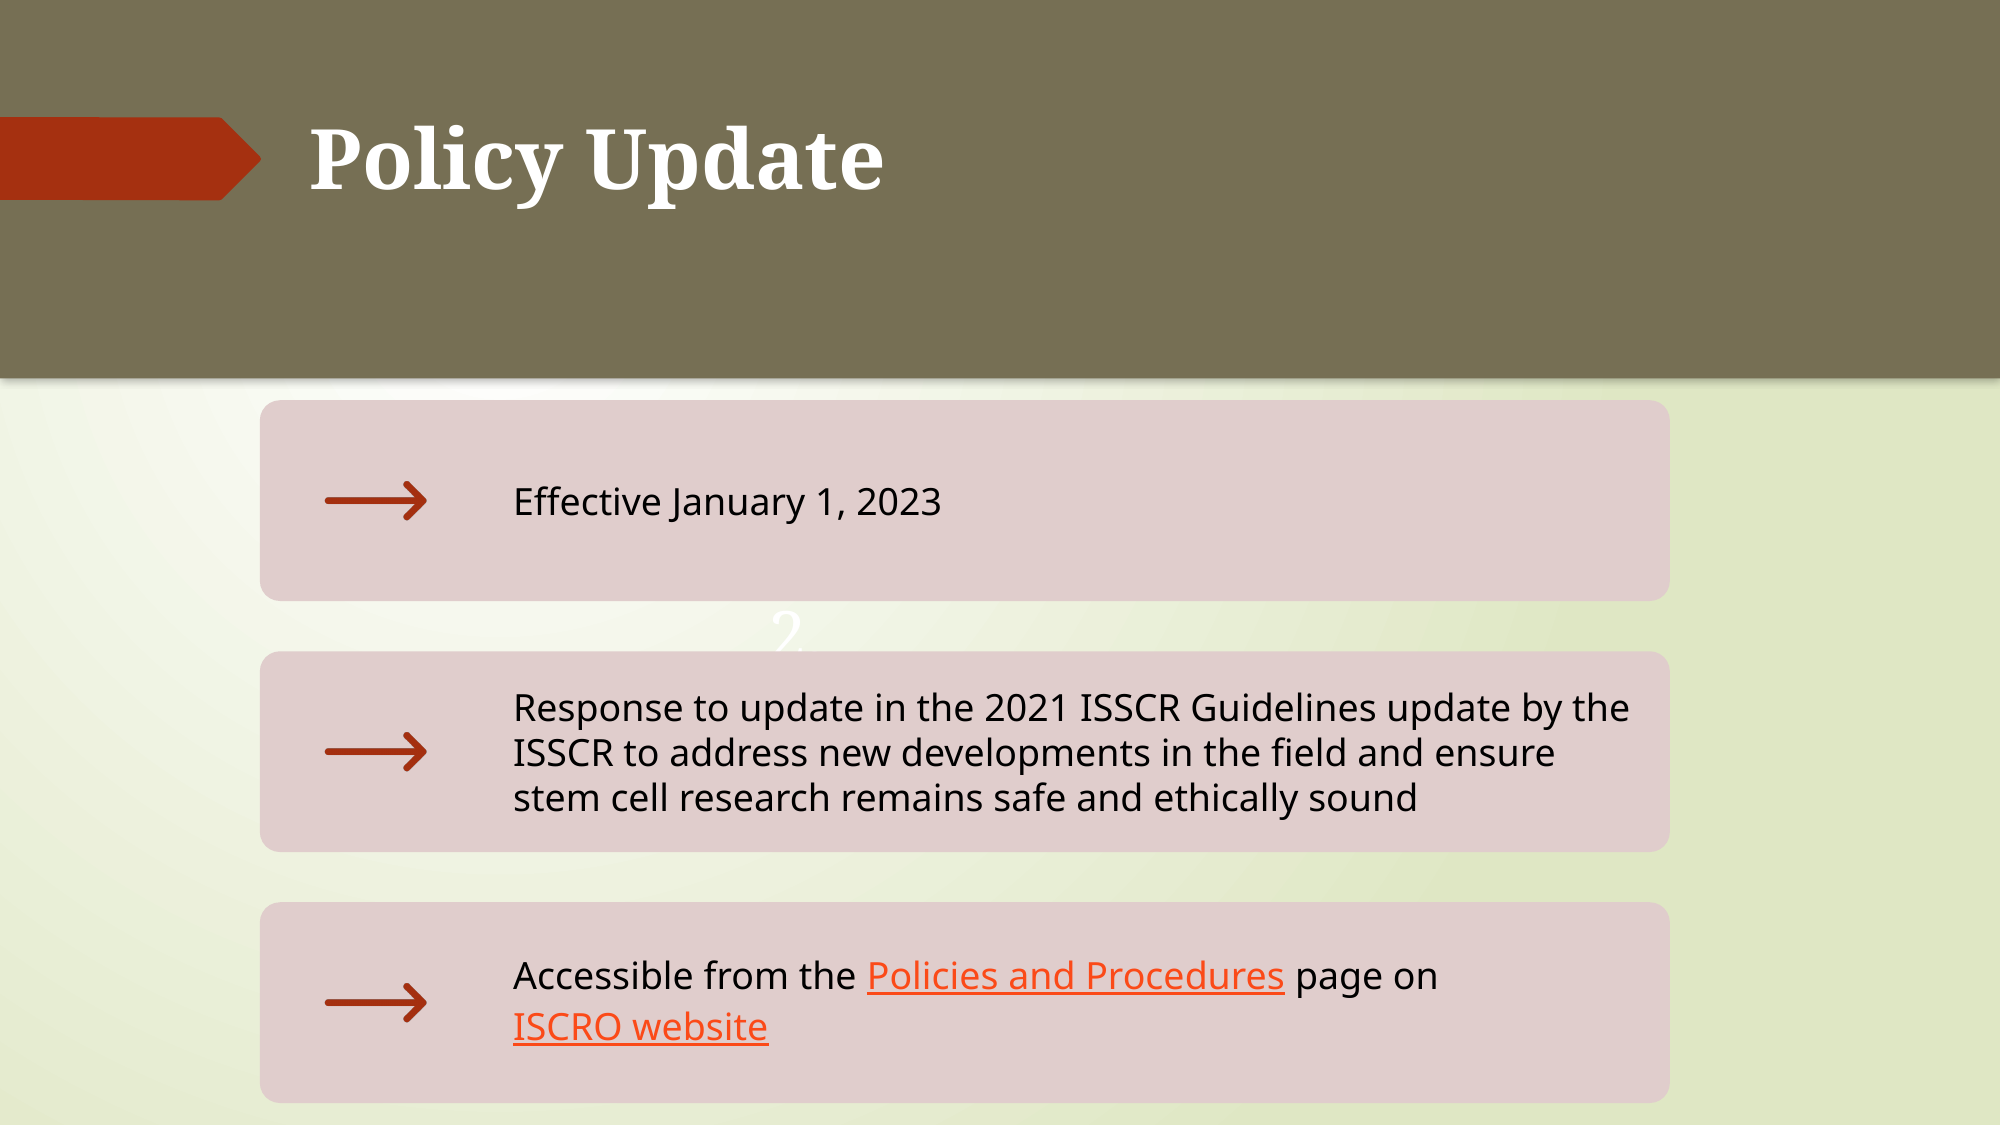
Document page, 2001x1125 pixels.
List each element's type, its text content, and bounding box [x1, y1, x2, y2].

title Policy Update [294, 99, 1036, 270]
text_box [0, 0, 2000, 379]
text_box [259, 399, 1671, 1104]
text_box [0, 117, 262, 201]
text_box [0, 390, 2000, 1125]
